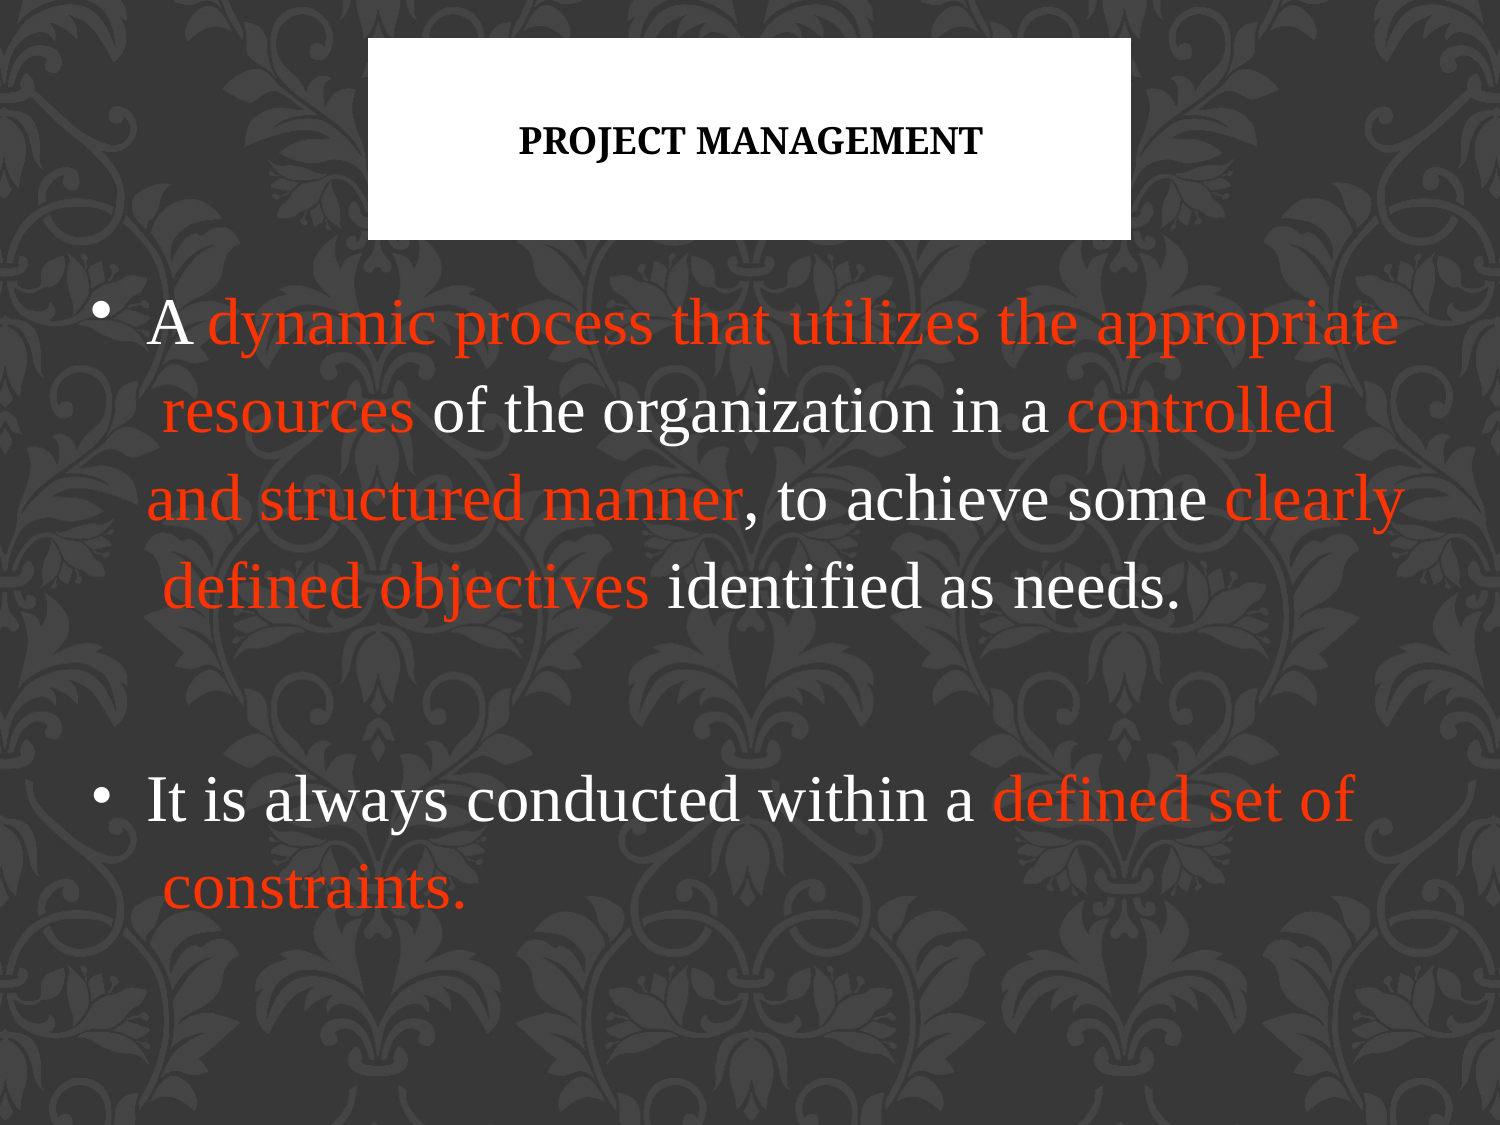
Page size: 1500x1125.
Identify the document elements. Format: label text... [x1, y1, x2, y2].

title Project Management [368, 38, 1131, 240]
text_box A dynamic process that utilizes the appropriate resources of the organization in a controlled and structured manner, to achieve some clearly defined objectives identified as needs. It is always conducted within a defined set of constraints. [87, 267, 1409, 923]
